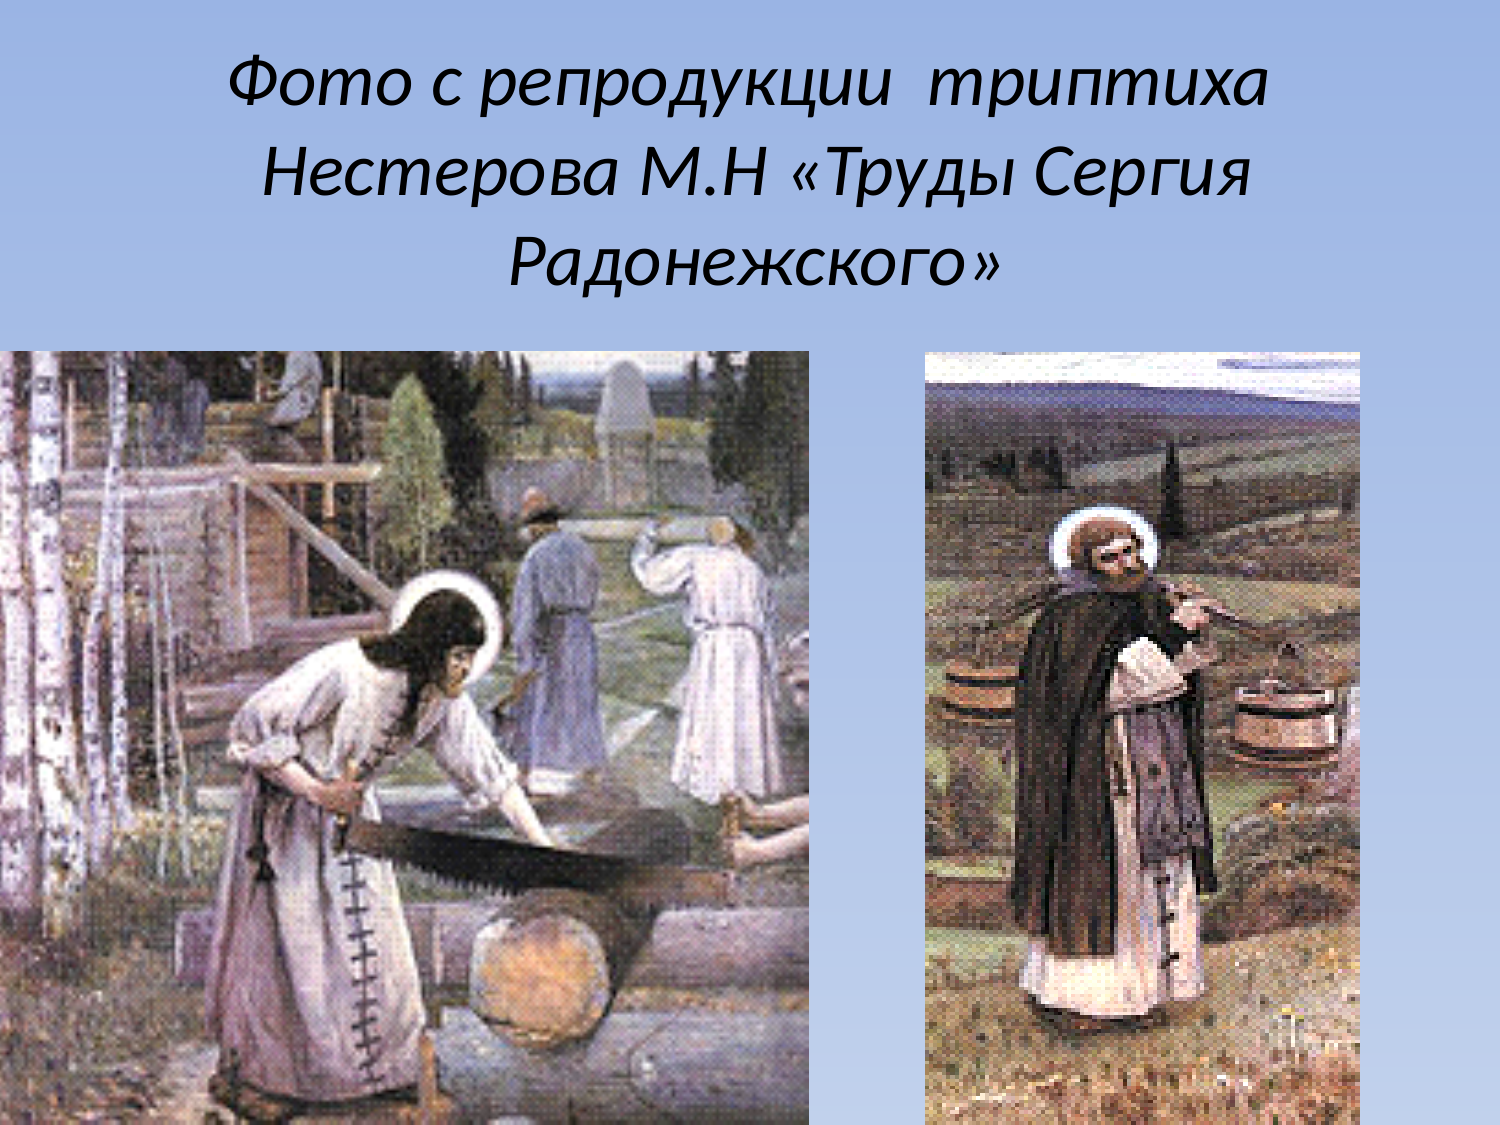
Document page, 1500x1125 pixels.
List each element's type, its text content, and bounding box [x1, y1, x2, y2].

picture [0, 351, 809, 1125]
picture [925, 352, 1360, 1125]
title Фото с репродукции триптиха Нестерова М.Н «Труды Сергия Радонежского» [82, 117, 1432, 305]
